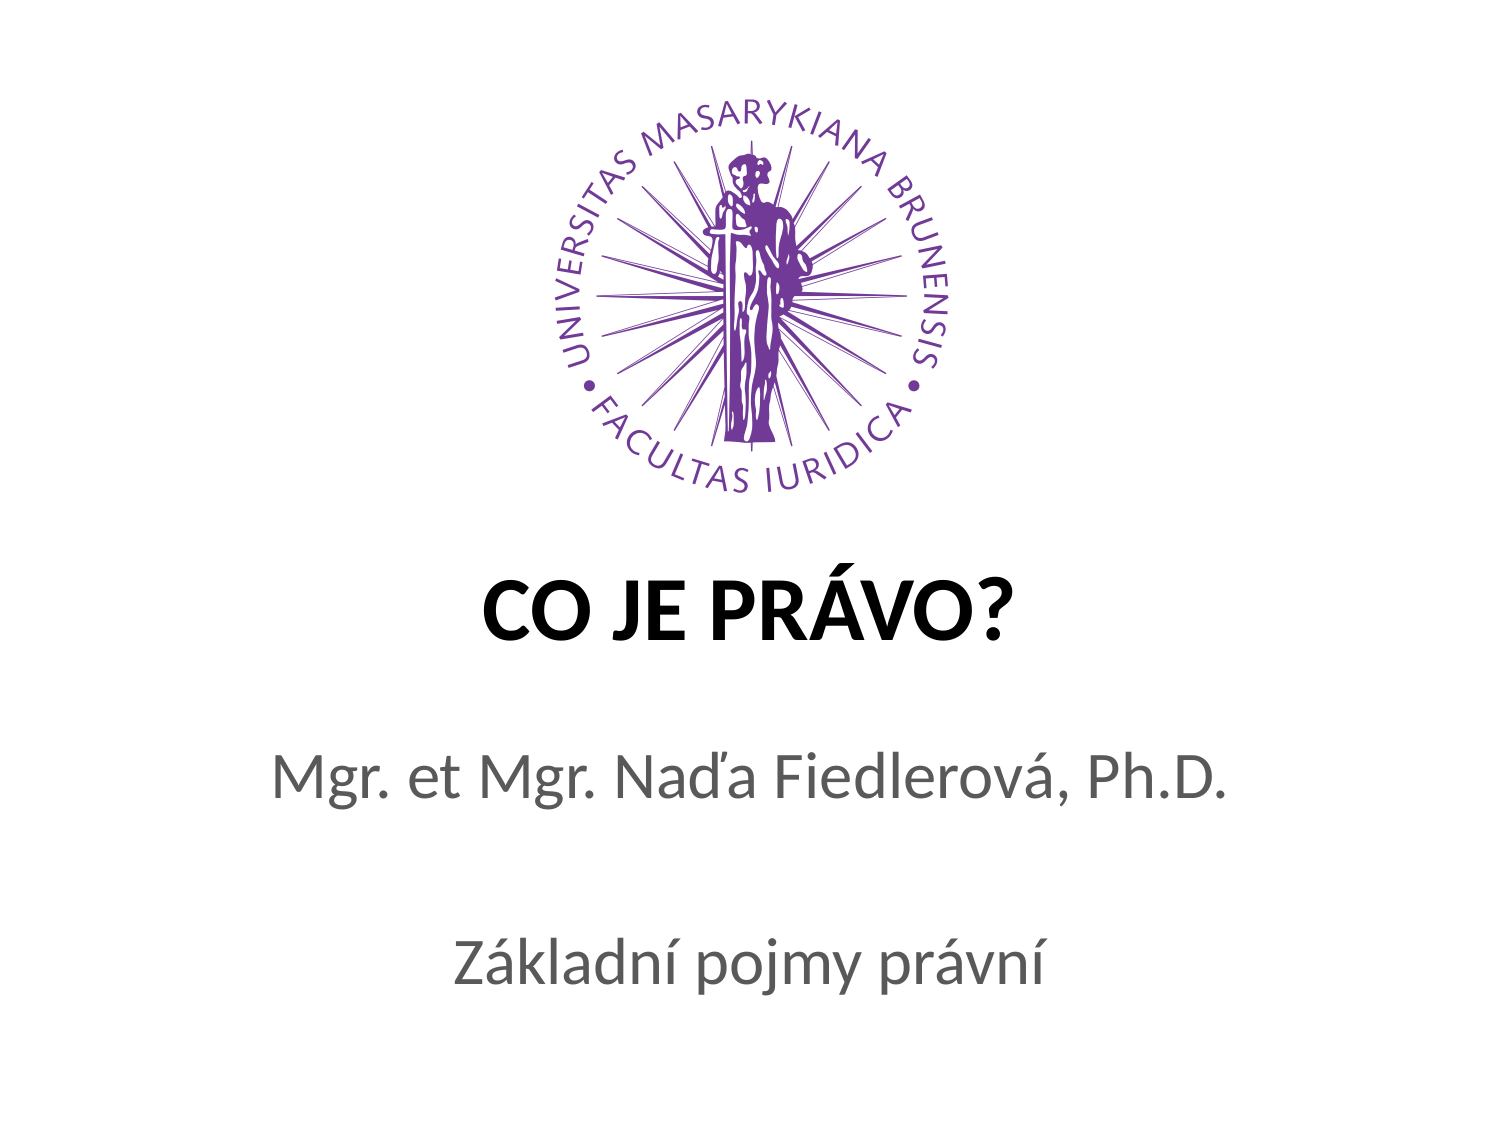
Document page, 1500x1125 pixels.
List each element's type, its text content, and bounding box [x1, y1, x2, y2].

title Co je právo? [112, 483, 1388, 725]
picture [543, 87, 957, 501]
subtitle Mgr. et Mgr. Naďa Fiedlerová, Ph.D. Základní pojmy právní [225, 723, 1275, 1012]
